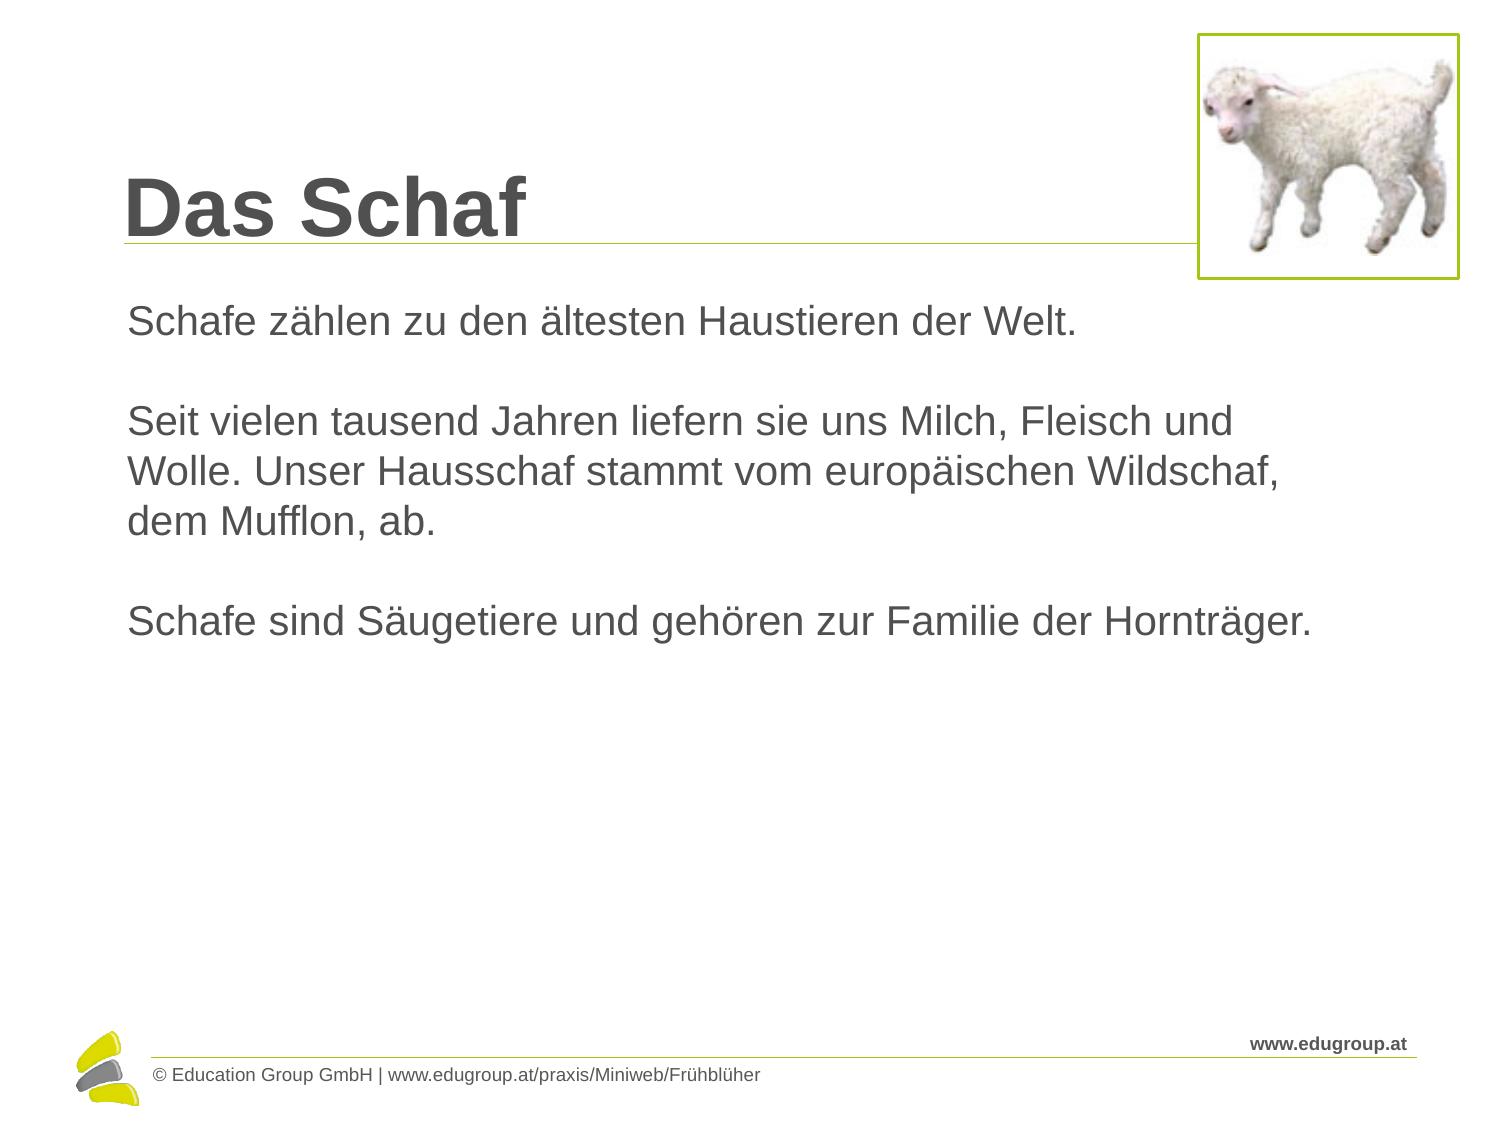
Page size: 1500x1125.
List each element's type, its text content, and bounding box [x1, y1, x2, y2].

list Schafe zählen zu den ältesten Haustieren der Welt. Seit vielen tausend Jahren liefern sie uns Milch, Fleisch und Wolle. Unser Hausschaf stammt vom europäischen Wildschaf, dem Mufflon, ab. Schafe sind Säugetiere und gehören zur Familie der Hornträger. [112, 286, 1376, 681]
picture [76, 1031, 139, 1106]
title Das Schaf [123, 66, 1197, 254]
text_box [1197, 33, 1461, 281]
picture [1202, 58, 1455, 256]
